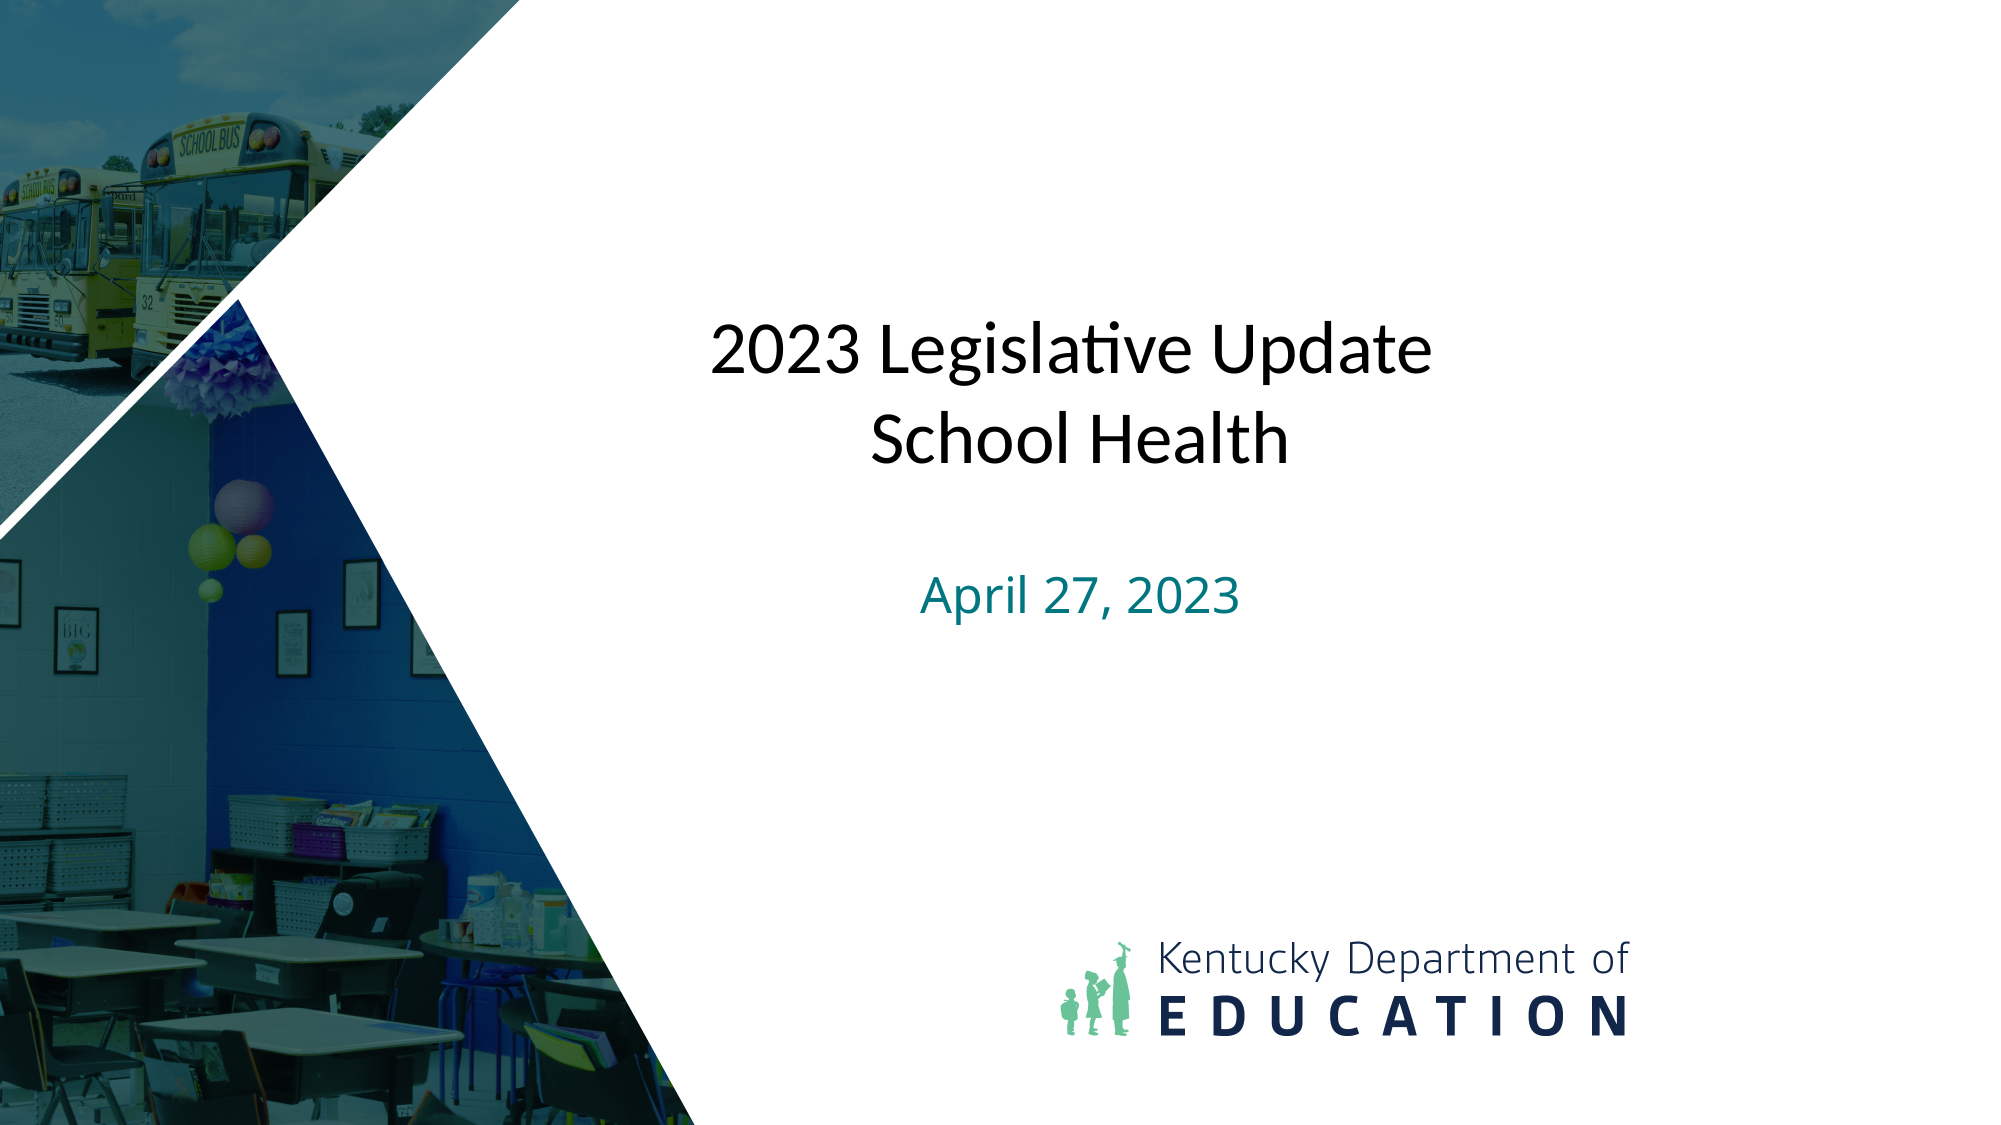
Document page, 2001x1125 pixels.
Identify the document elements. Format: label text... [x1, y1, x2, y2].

subtitle April 27, 2023 [249, 562, 1912, 863]
picture [0, 0, 2001, 1125]
title 2023 Legislative Update School Health [249, 184, 1912, 562]
